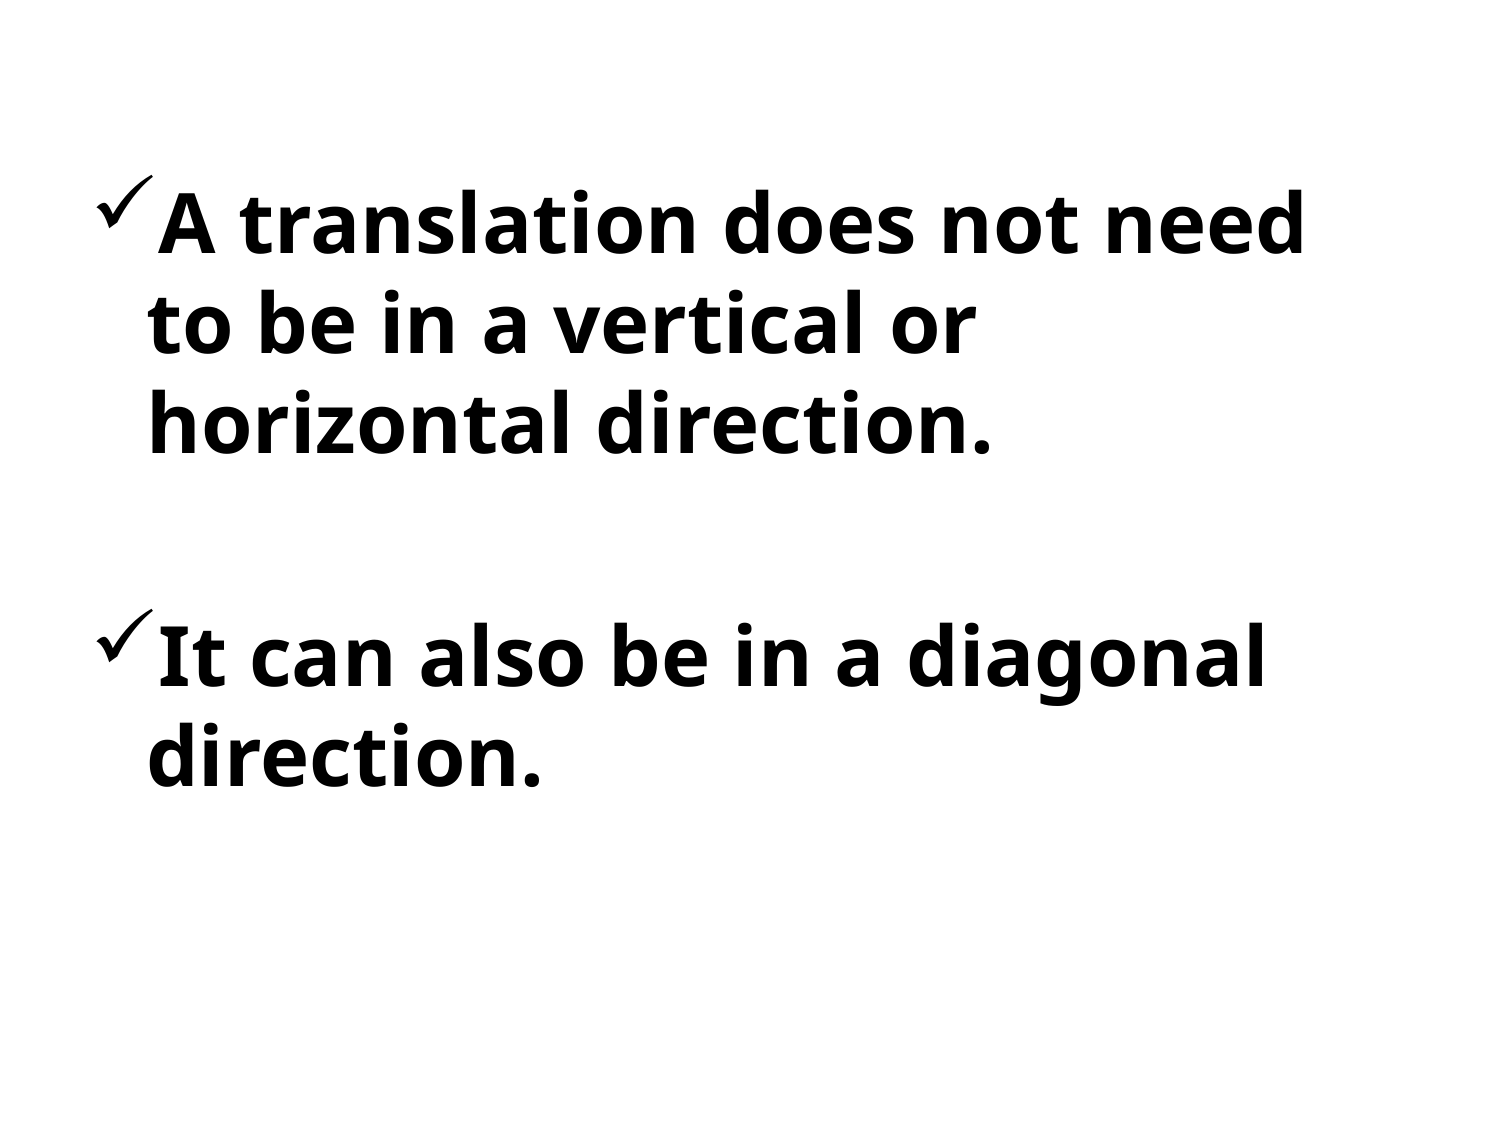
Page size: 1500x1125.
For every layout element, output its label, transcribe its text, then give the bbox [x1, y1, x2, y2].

list A translation does not need to be in a vertical or horizontal direction. It can also be in a diagonal direction. [74, 162, 1426, 906]
